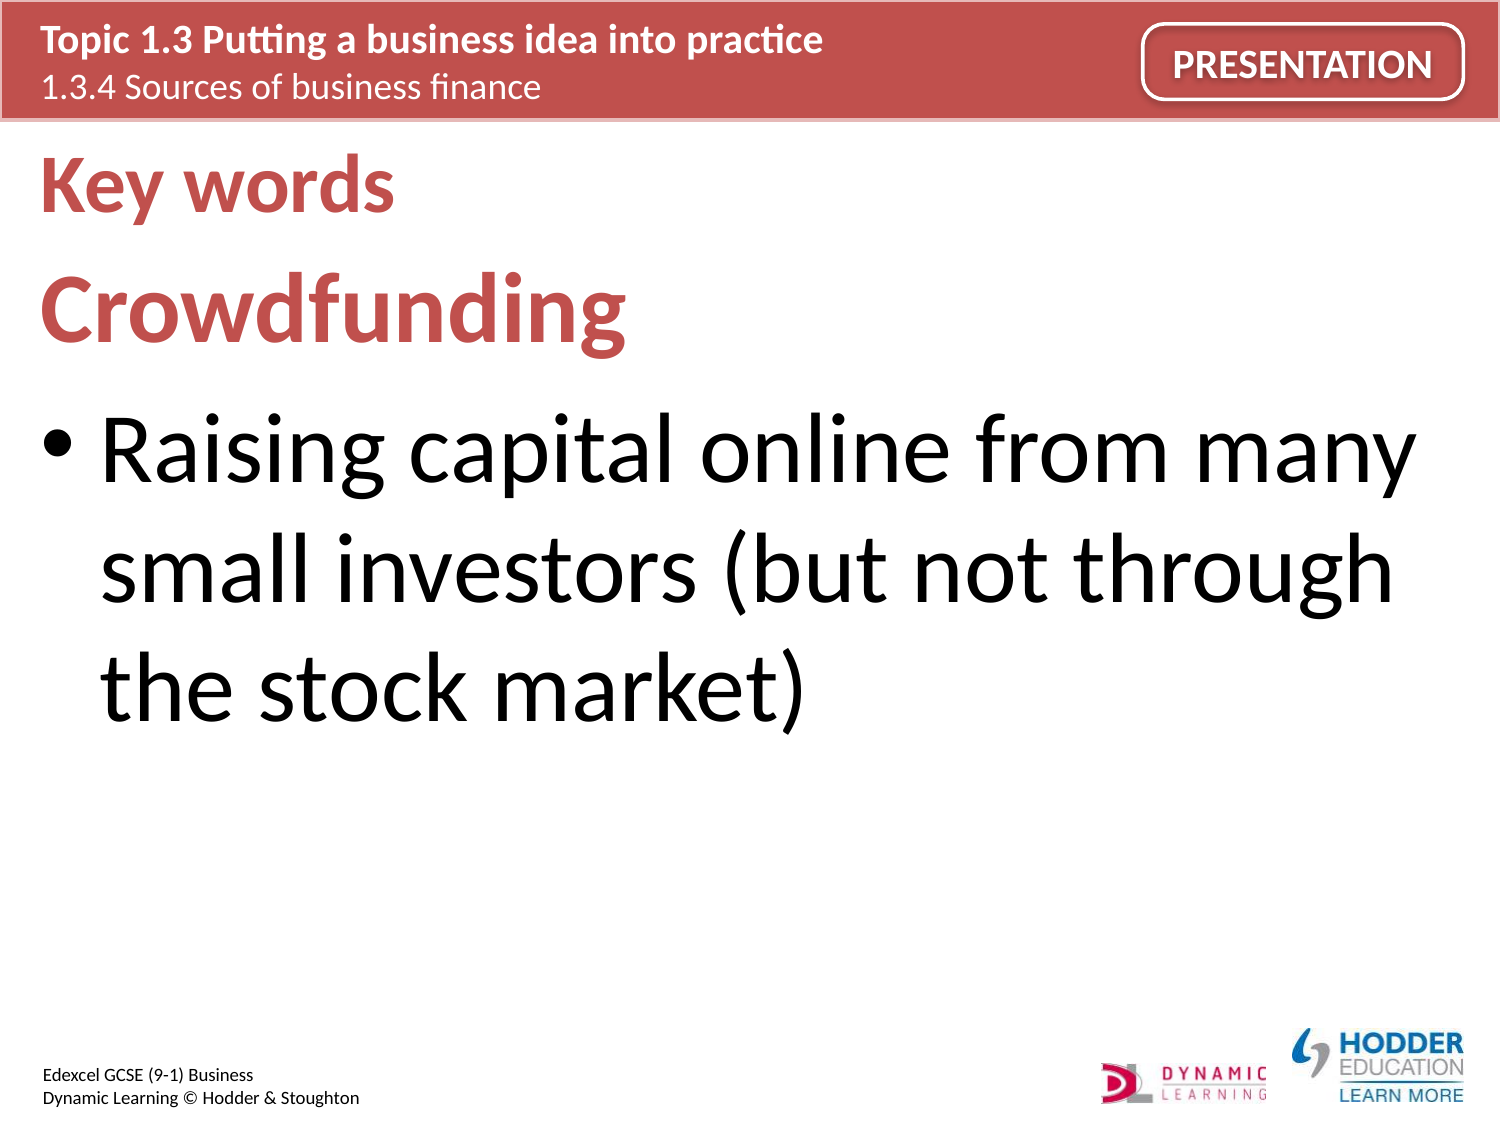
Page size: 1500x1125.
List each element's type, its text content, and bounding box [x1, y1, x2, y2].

title Key words [25, 121, 1464, 234]
picture [1101, 1063, 1266, 1104]
picture [1292, 1028, 1464, 1102]
list Crowdfunding Raising capital online from many small investors (but not through the stock market) [25, 234, 1464, 1005]
